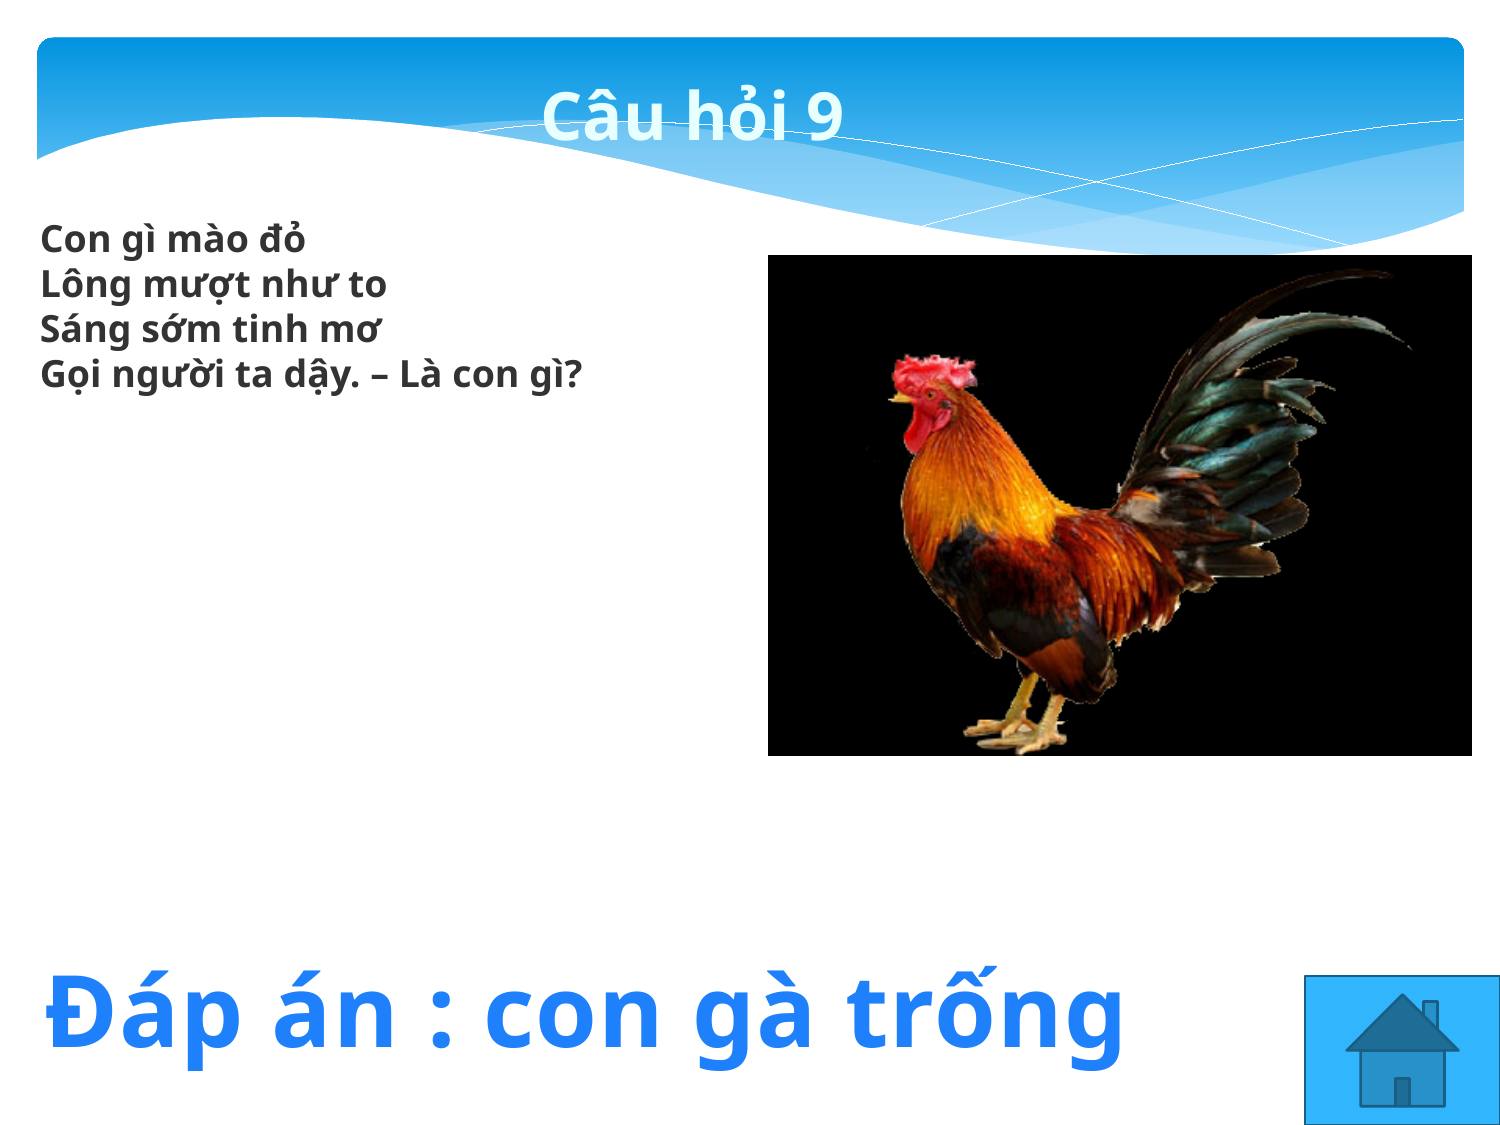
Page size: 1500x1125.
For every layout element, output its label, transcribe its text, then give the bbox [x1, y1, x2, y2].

picture [768, 255, 1472, 756]
text_box Con gì mào đỏ Lông mượt như to Sáng sớm tinh mơ Gọi người ta dậy. – Là con gì? [25, 208, 775, 403]
text_box [1304, 975, 1500, 1125]
text_box Đáp án : con gà trống [29, 940, 1172, 1076]
text_box Câu hỏi 9 [525, 66, 1010, 161]
